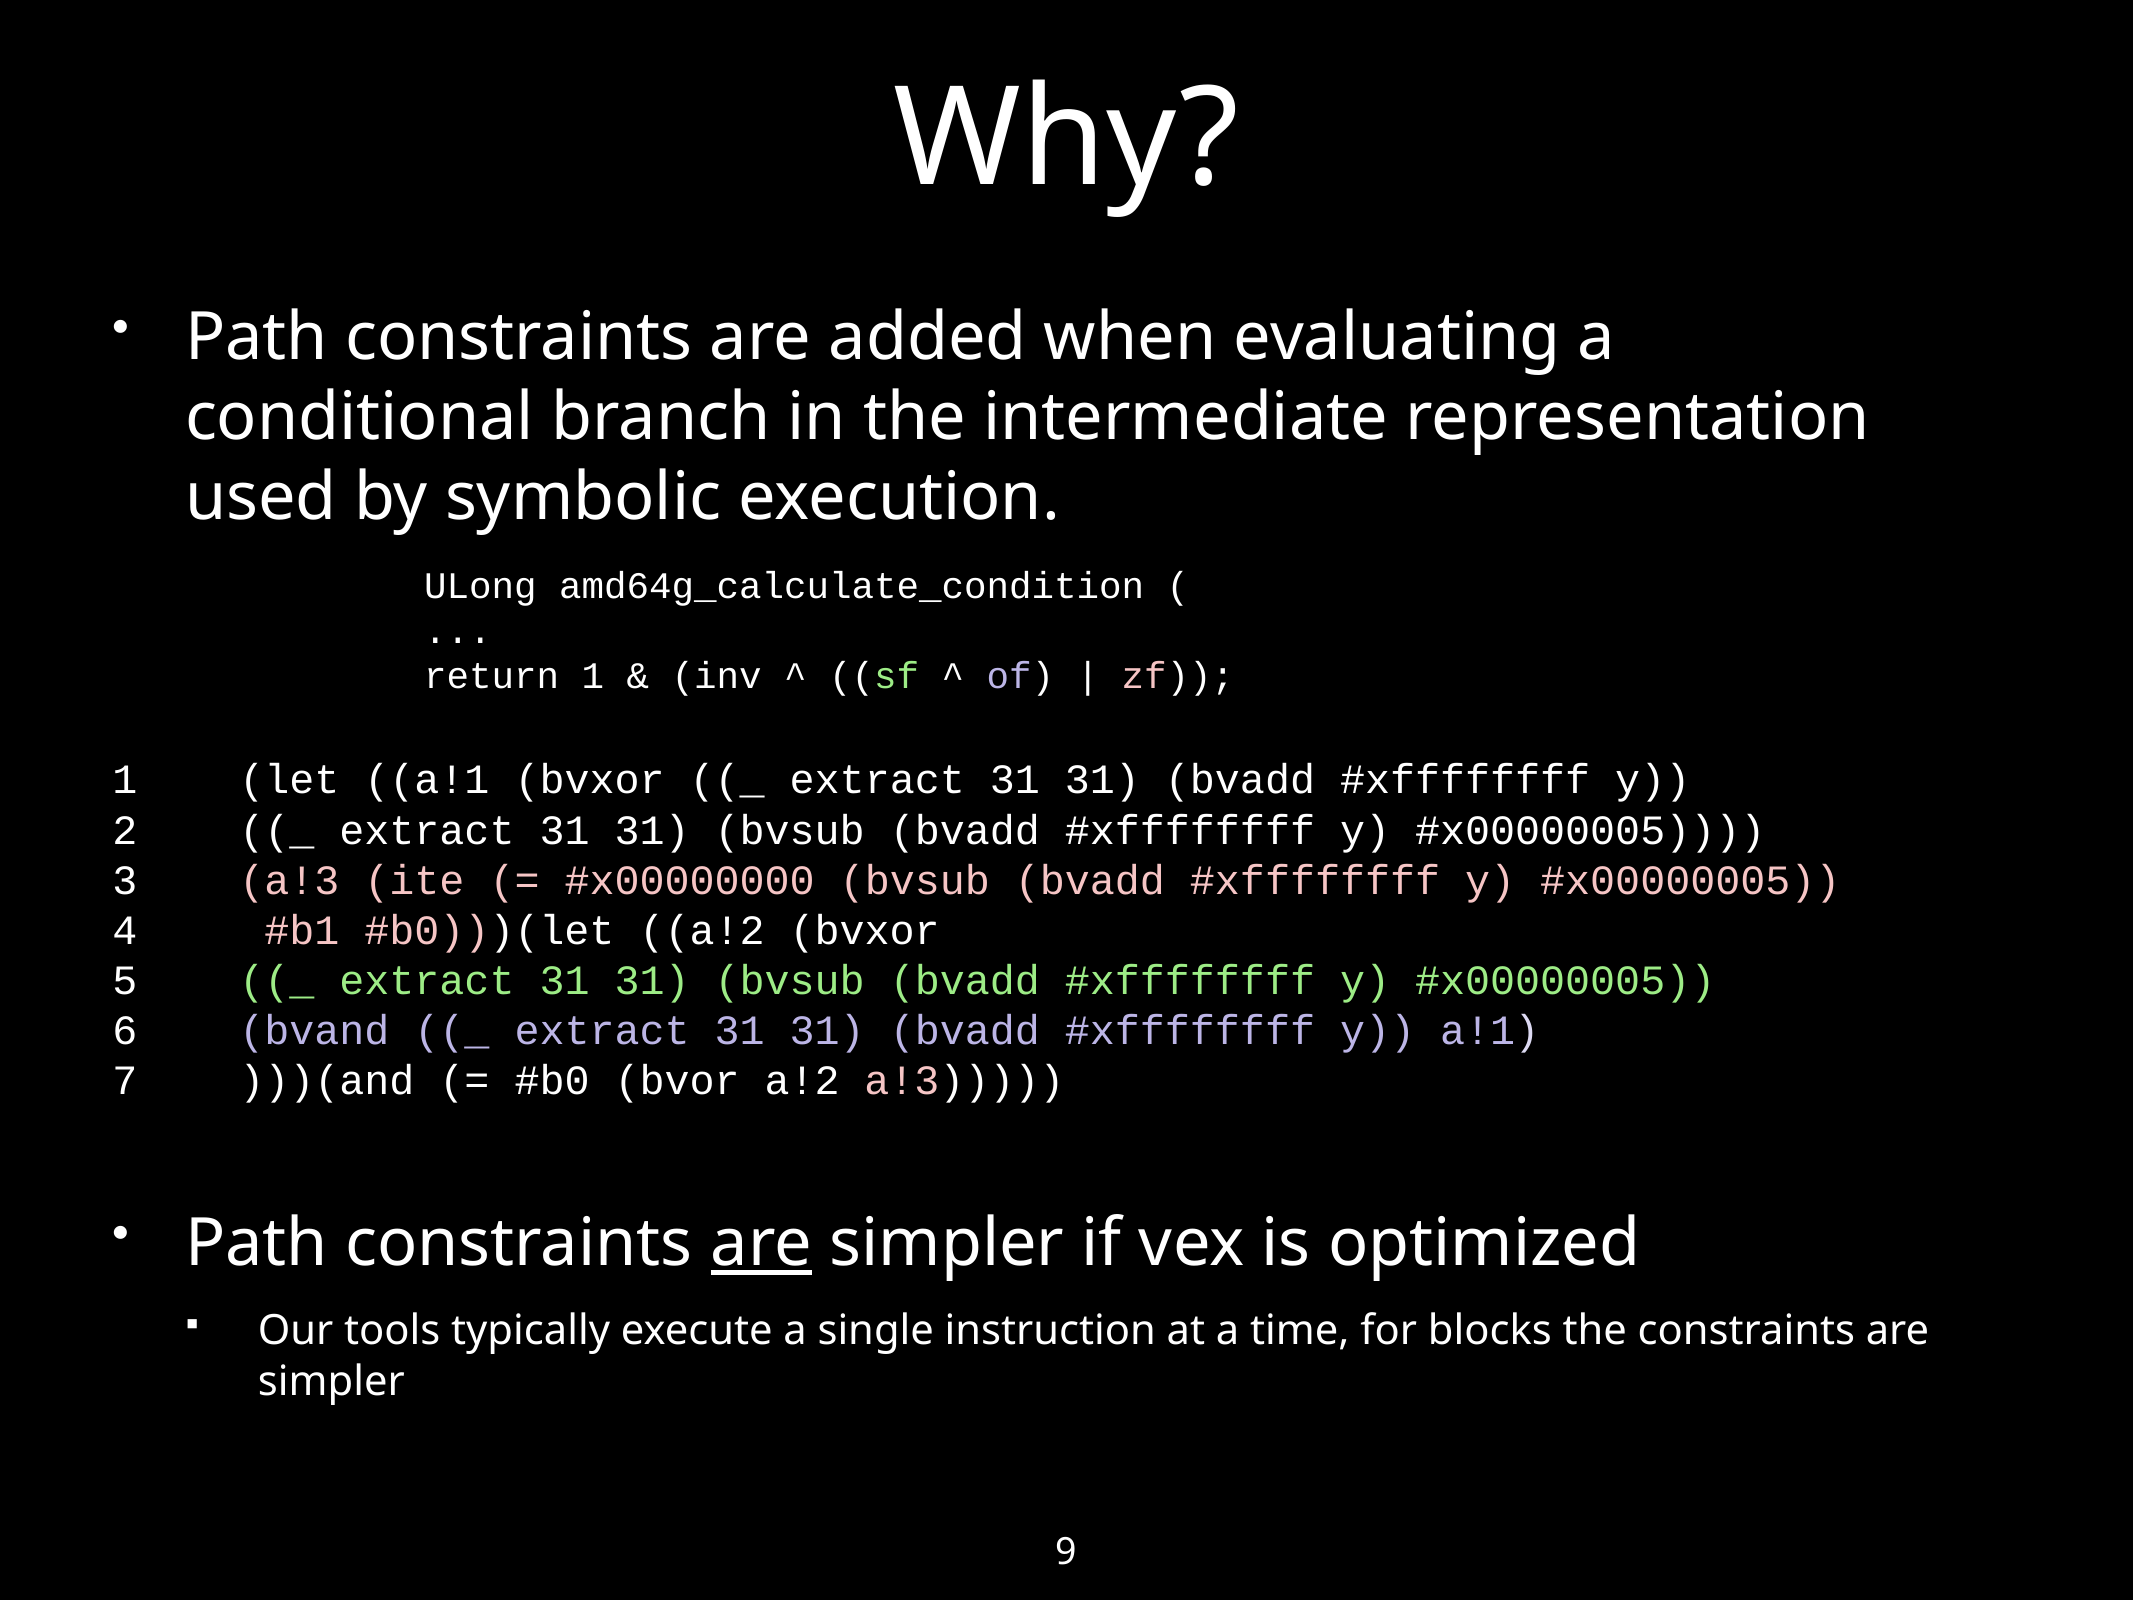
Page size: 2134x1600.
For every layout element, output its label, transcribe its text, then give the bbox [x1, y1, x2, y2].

text_box ULong amd64g_calculate_condition ( ... return 1 & (inv ^ ((sf ^ of) | zf)); [415, 552, 1243, 704]
title Why? [155, 41, 1978, 219]
text_box 1 2 3 4 5 6 7 [103, 744, 146, 1201]
text_box (let ((a!1 (bvxor ((_ extract 31 31) (bvadd #xffffffff y)) ((_ extract 31 31) (bvsub (bvadd #xffffffff y) #x00000005)))) (a!3 (ite (= #x00000000 (bvsub (bvadd #xffffffff y) #x00000005)) #b1 #b0)))(let ((a!2 (bvxor ((_ extract 31 31) (bvsub (bvadd #xffffffff y) #x00000005)) (bvand ((_ extract 31 31) (bvadd #xffffffff y)) a!1) )))(and (= #b0 (bvor a!2 a!3))))) [231, 744, 1961, 1201]
slide_number 9 [1034, 1518, 1097, 1582]
list Path constraints are added when evaluating a conditional branch in the intermediate representation used by symbolic execution. Path constraints are simpler if vex is optimized Our tools typically execute a single instruction at a time, for blocks the constraints are simpler [103, 283, 1978, 1559]
